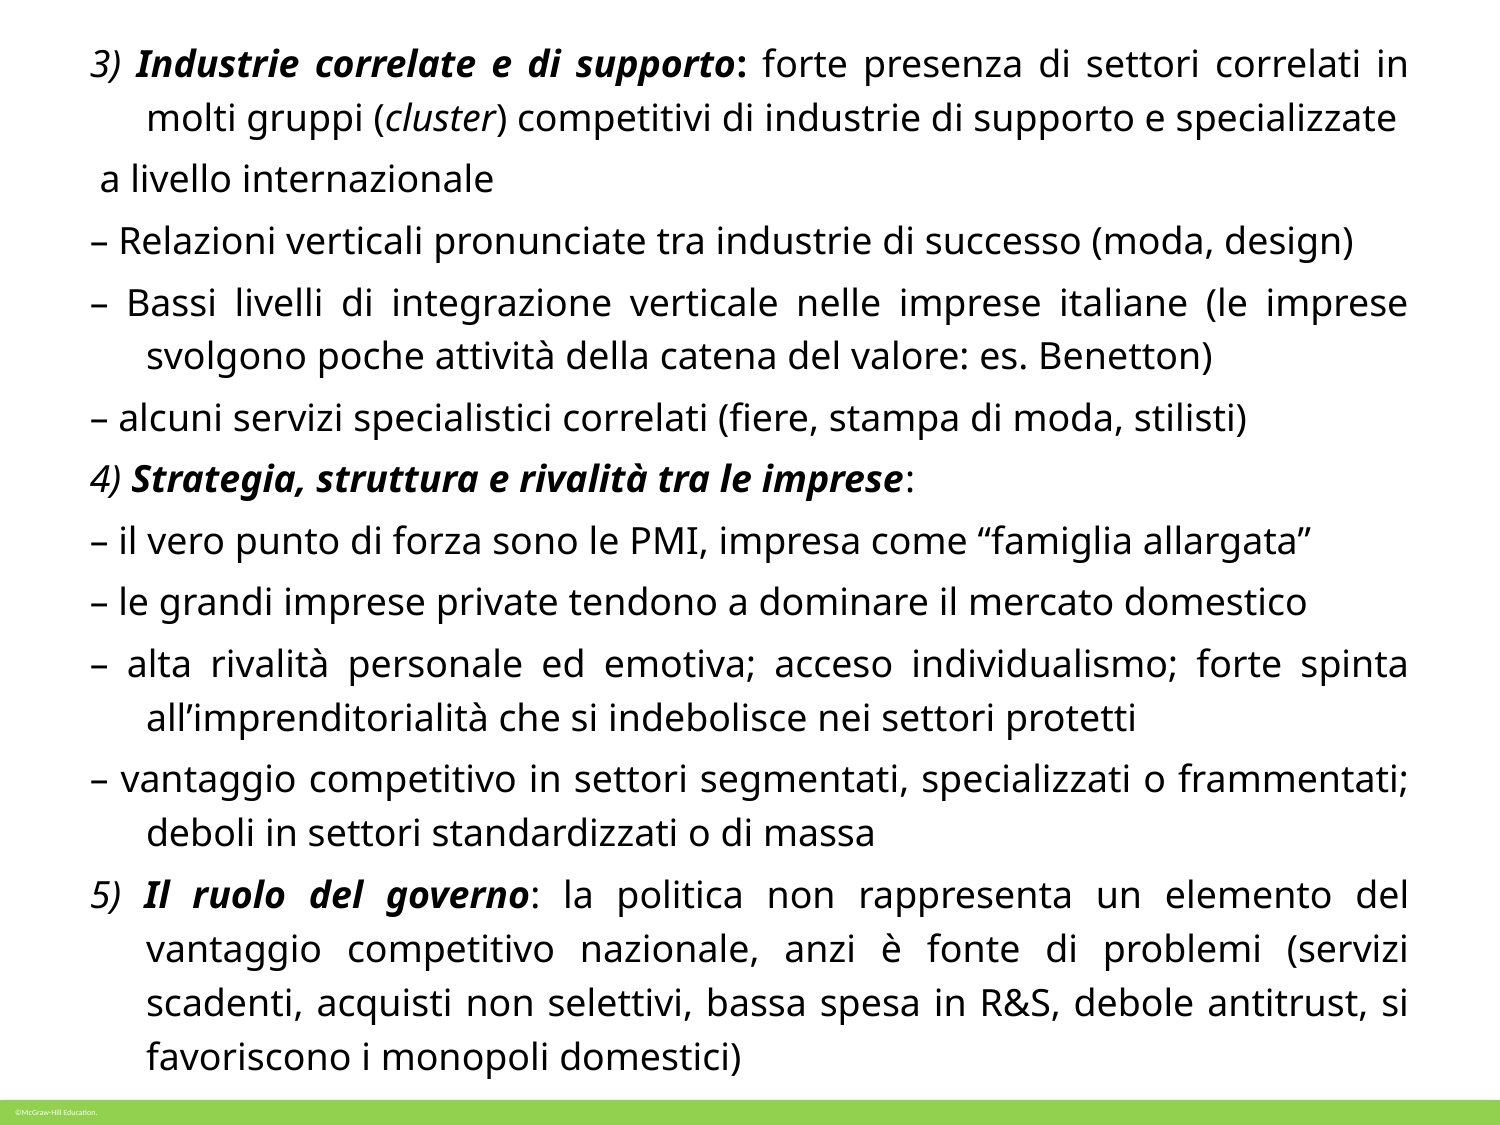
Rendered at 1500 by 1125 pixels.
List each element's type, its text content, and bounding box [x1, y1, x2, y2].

list 3) Industrie correlate e di supporto: forte presenza di settori correlati in molti gruppi (cluster) competitivi di industrie di supporto e specializzate a livello internazionale – Relazioni verticali pronunciate tra industrie di successo (moda, design) – Bassi livelli di integrazione verticale nelle imprese italiane (le imprese svolgono poche attività della catena del valore: es. Benetton) – alcuni servizi specialistici correlati (fiere, stampa di moda, stilisti) 4) Strategia, struttura e rivalità tra le imprese: – il vero punto di forza sono le PMI, impresa come “famiglia allargata” – le grandi imprese private tendono a dominare il mercato domestico – alta rivalità personale ed emotiva; acceso individualismo; forte spinta all’imprenditorialità che si indebolisce nei settori protetti – vantaggio competitivo in settori segmentati, specializzati o frammentati; deboli in settori standardizzati o di massa 5) Il ruolo del governo: la politica non rappresenta un elemento del vantaggio competitivo nazionale, anzi è fonte di problemi (servizi scadenti, acquisti non selettivi, bassa spesa in R&S, debole antitrust, si favoriscono i monopoli domestici) [75, 23, 1425, 1094]
